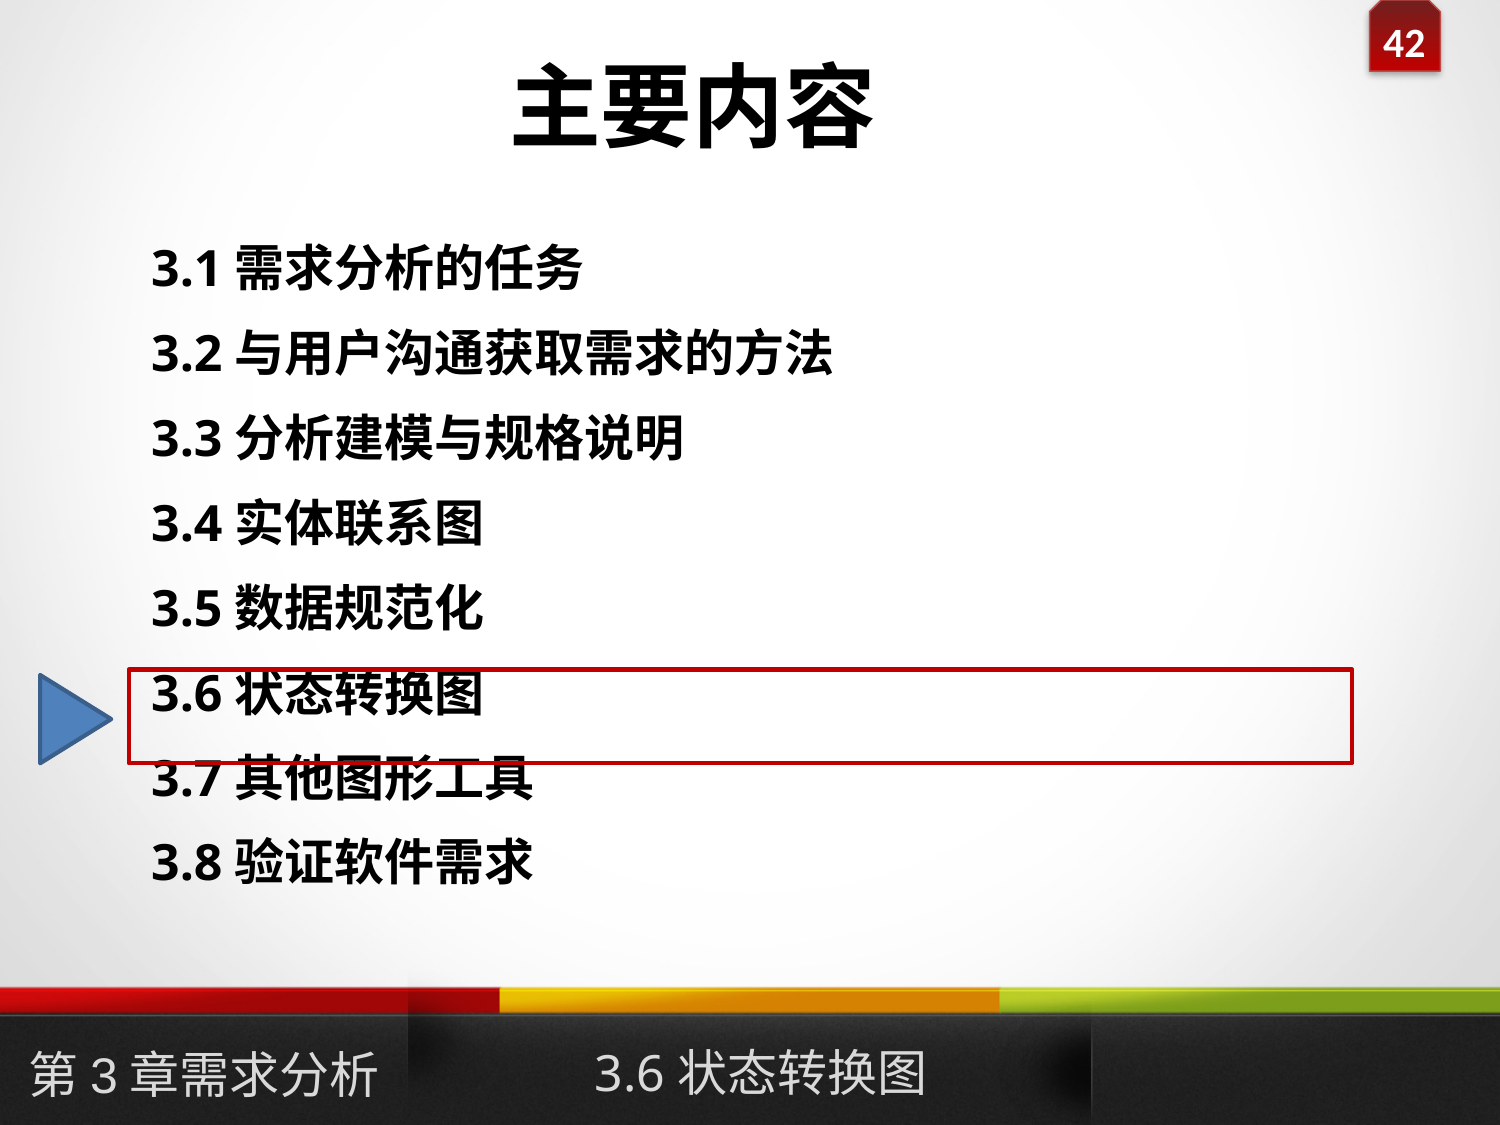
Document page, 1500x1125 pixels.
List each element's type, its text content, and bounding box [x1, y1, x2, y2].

text_box 第3章需求分析 [0, 1034, 431, 1113]
text_box 3.1需求分析的任务 3.2与用户沟通获取需求的方法 3.3分析建模与规格说明 3.4实体联系图 3.5数据规范化 3.6状态转换图 3.7其他图形工具 3.8验证软件需求 [136, 228, 963, 667]
text_box [38, 673, 114, 766]
text_box 3.6状态转换图 [530, 1032, 992, 1111]
text_box [127, 667, 1354, 765]
picture [0, 0, 1500, 1125]
text_box 3.1需求分析的任务 3.2与用户沟通获取需求的方法 3.3分析建模与规格说明 3.4实体联系图 3.5数据规范化 3.6状态转换图 3.7其他图形工具 3.8验证软件需求 [136, 765, 963, 899]
title 主要内容 [17, 4, 1368, 193]
